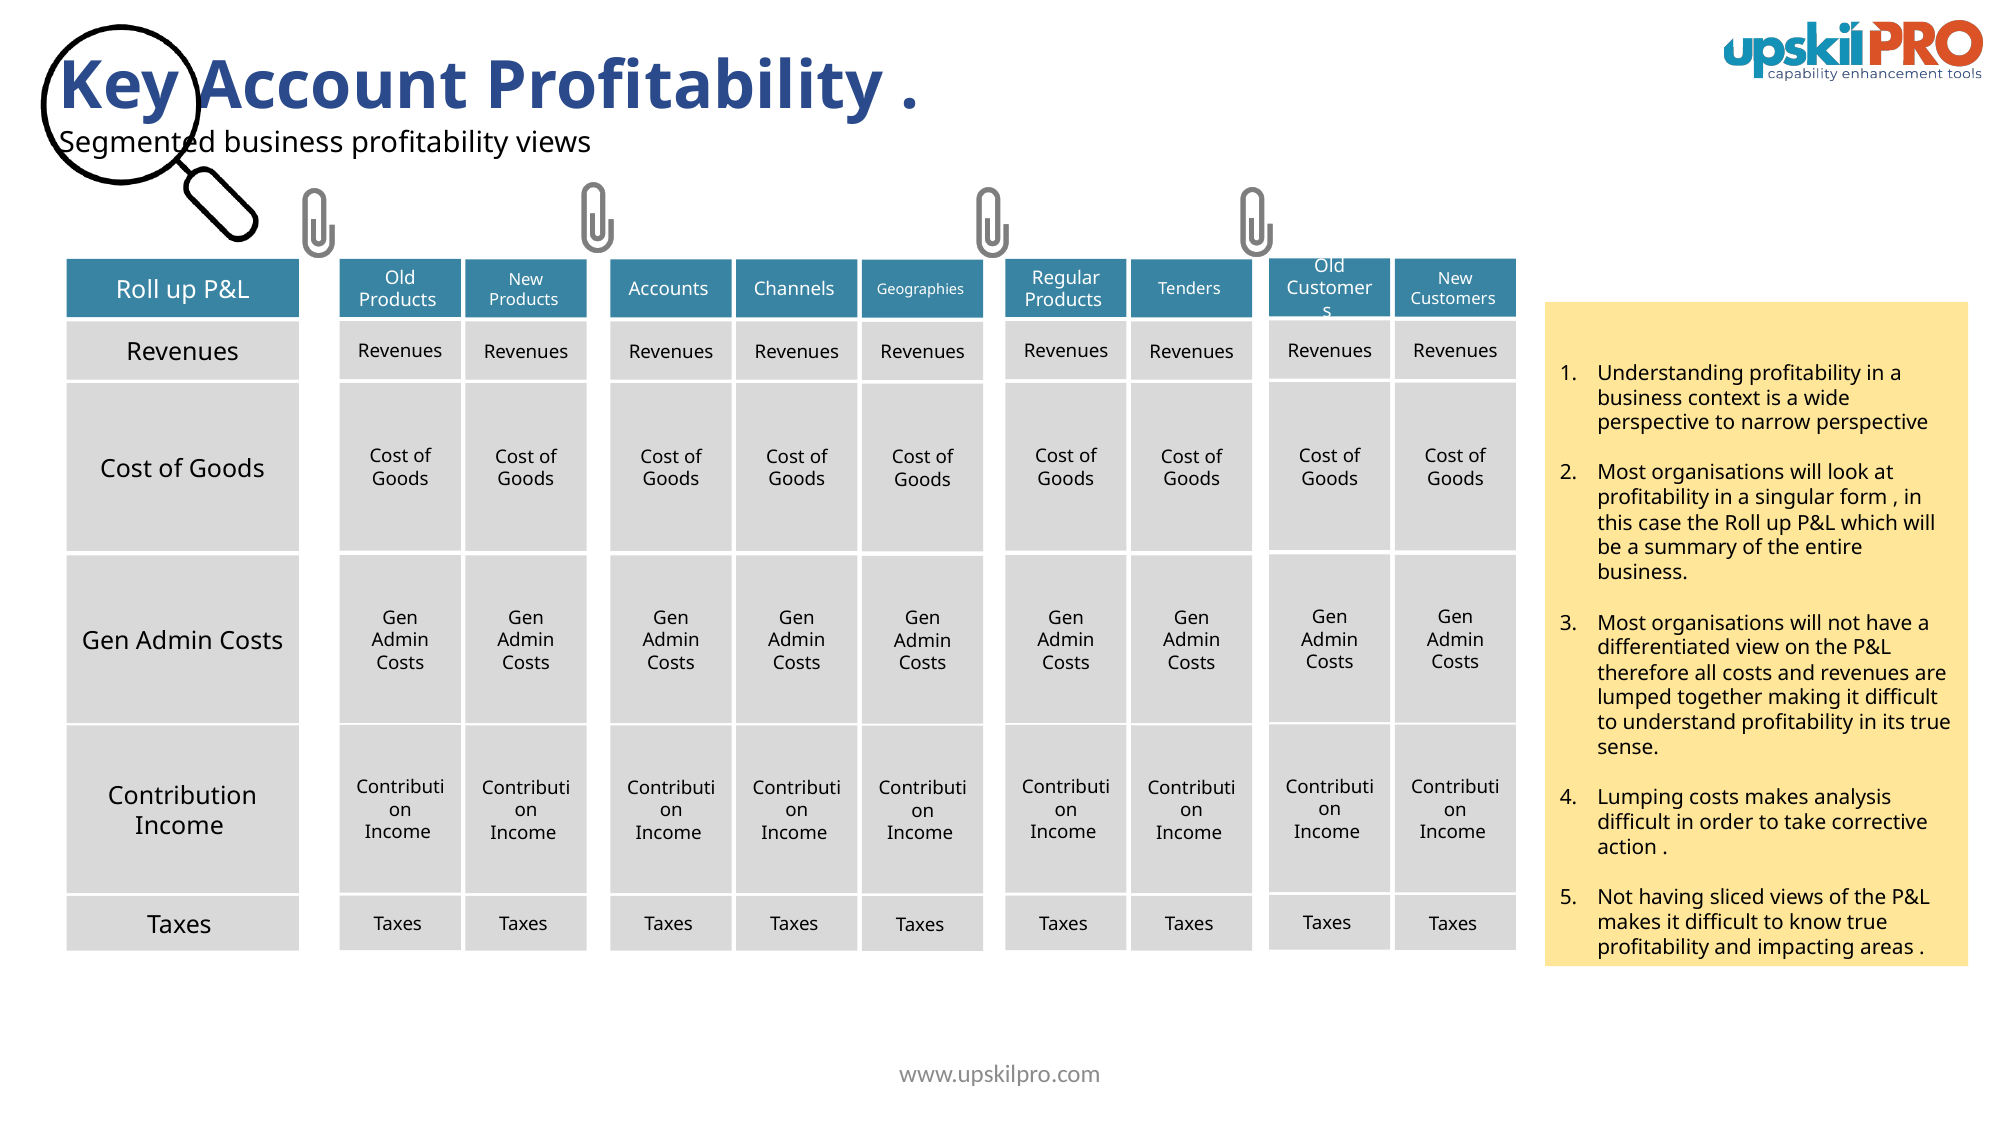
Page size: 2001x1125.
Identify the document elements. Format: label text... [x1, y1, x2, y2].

picture [1724, 20, 1983, 81]
text_box Understanding profitability in a business context is a wide perspective to narrow perspective Most organisations will look at profitability in a singular form , in this case the Roll up P&L which will be a summary of the entire business. Most organisations will not have a differentiated view on the P&L therefore all costs and revenues are lumped together making it difficult to understand profitability in its true sense. Lumping costs makes analysis difficult in order to take corrective action . Not having sliced views of the P&L makes it difficult to know true profitability and impacting areas . [1545, 301, 1969, 967]
footer www.upskilpro.com [662, 1042, 1338, 1103]
text_box Key Account Profitability . Segmented business profitability views [283, 34, 1097, 167]
picture [17, 0, 283, 265]
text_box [66, 177, 1516, 951]
